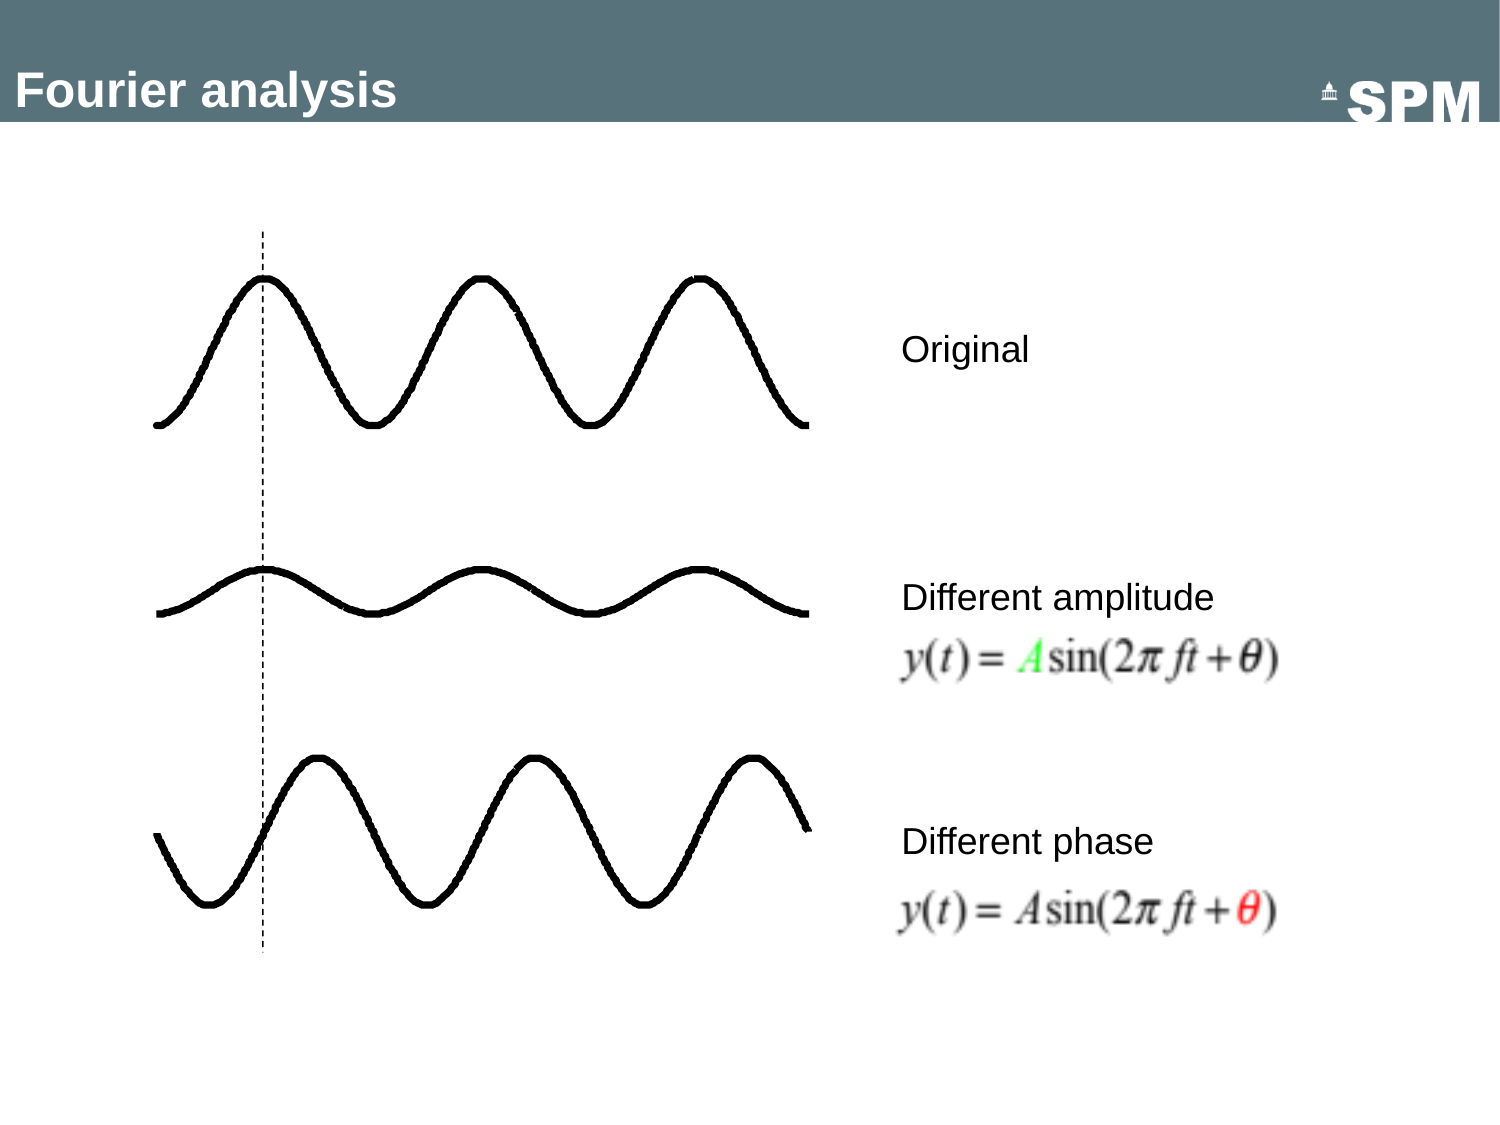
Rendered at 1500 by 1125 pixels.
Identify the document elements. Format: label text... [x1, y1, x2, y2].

text_box Original [886, 317, 1045, 378]
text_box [156, 231, 810, 953]
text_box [0, 0, 1500, 128]
text_box Different amplitude [886, 565, 1230, 626]
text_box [891, 882, 1280, 941]
text_box Different phase [886, 809, 1170, 869]
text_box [893, 630, 1282, 689]
